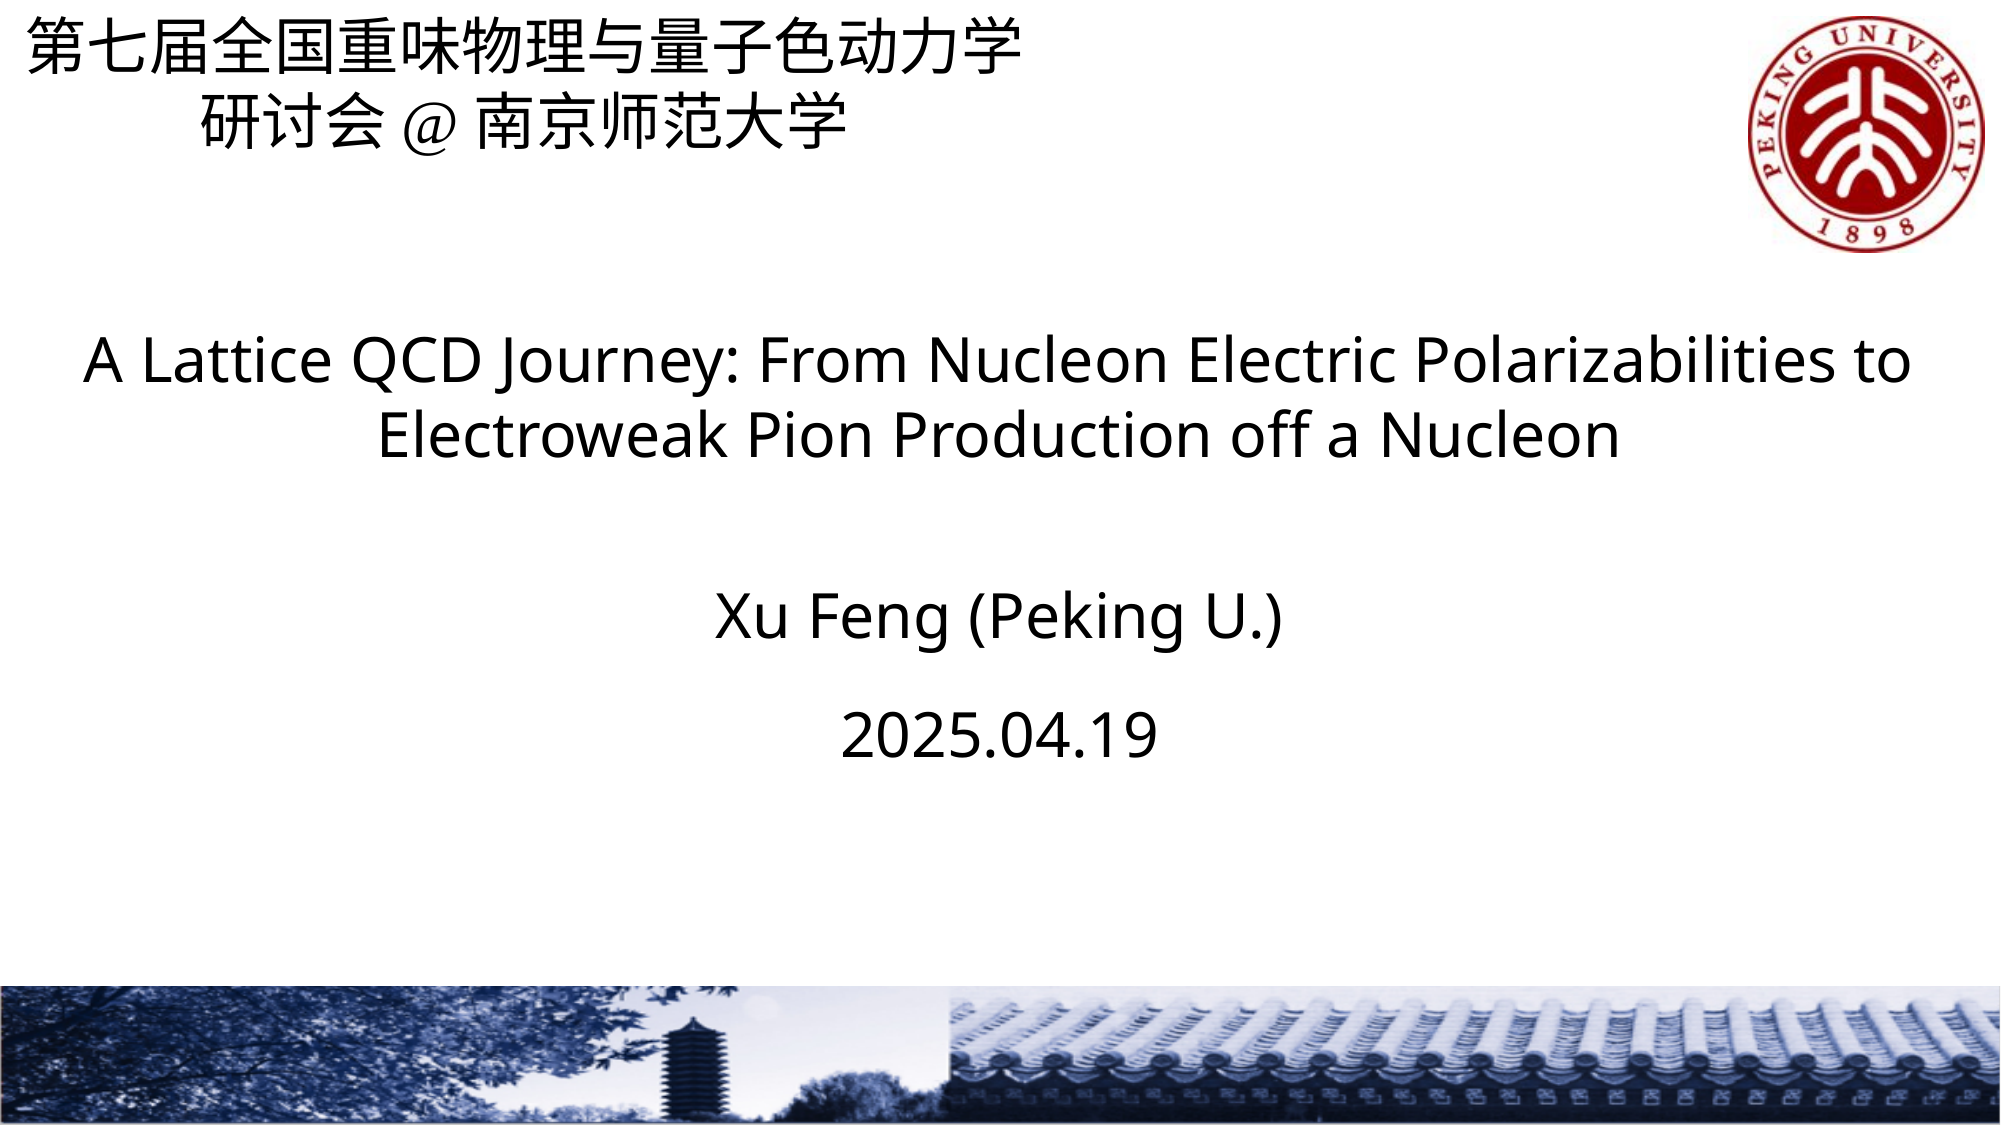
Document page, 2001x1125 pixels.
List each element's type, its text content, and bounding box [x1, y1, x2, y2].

picture [1747, 16, 1985, 253]
text_box Xu Feng (Peking U.) [249, 531, 1750, 691]
text_box 2025.04.19 [497, 650, 1503, 778]
text_box A Lattice QCD Journey: From Nucleon Electric Polarizabilities to Electroweak Pion Production off a Nucleon [46, 312, 1954, 478]
text_box 第七届全国重味物理与量子色动力学研讨会@南京师范大学 [0, 0, 1049, 165]
picture [0, 986, 2001, 1125]
